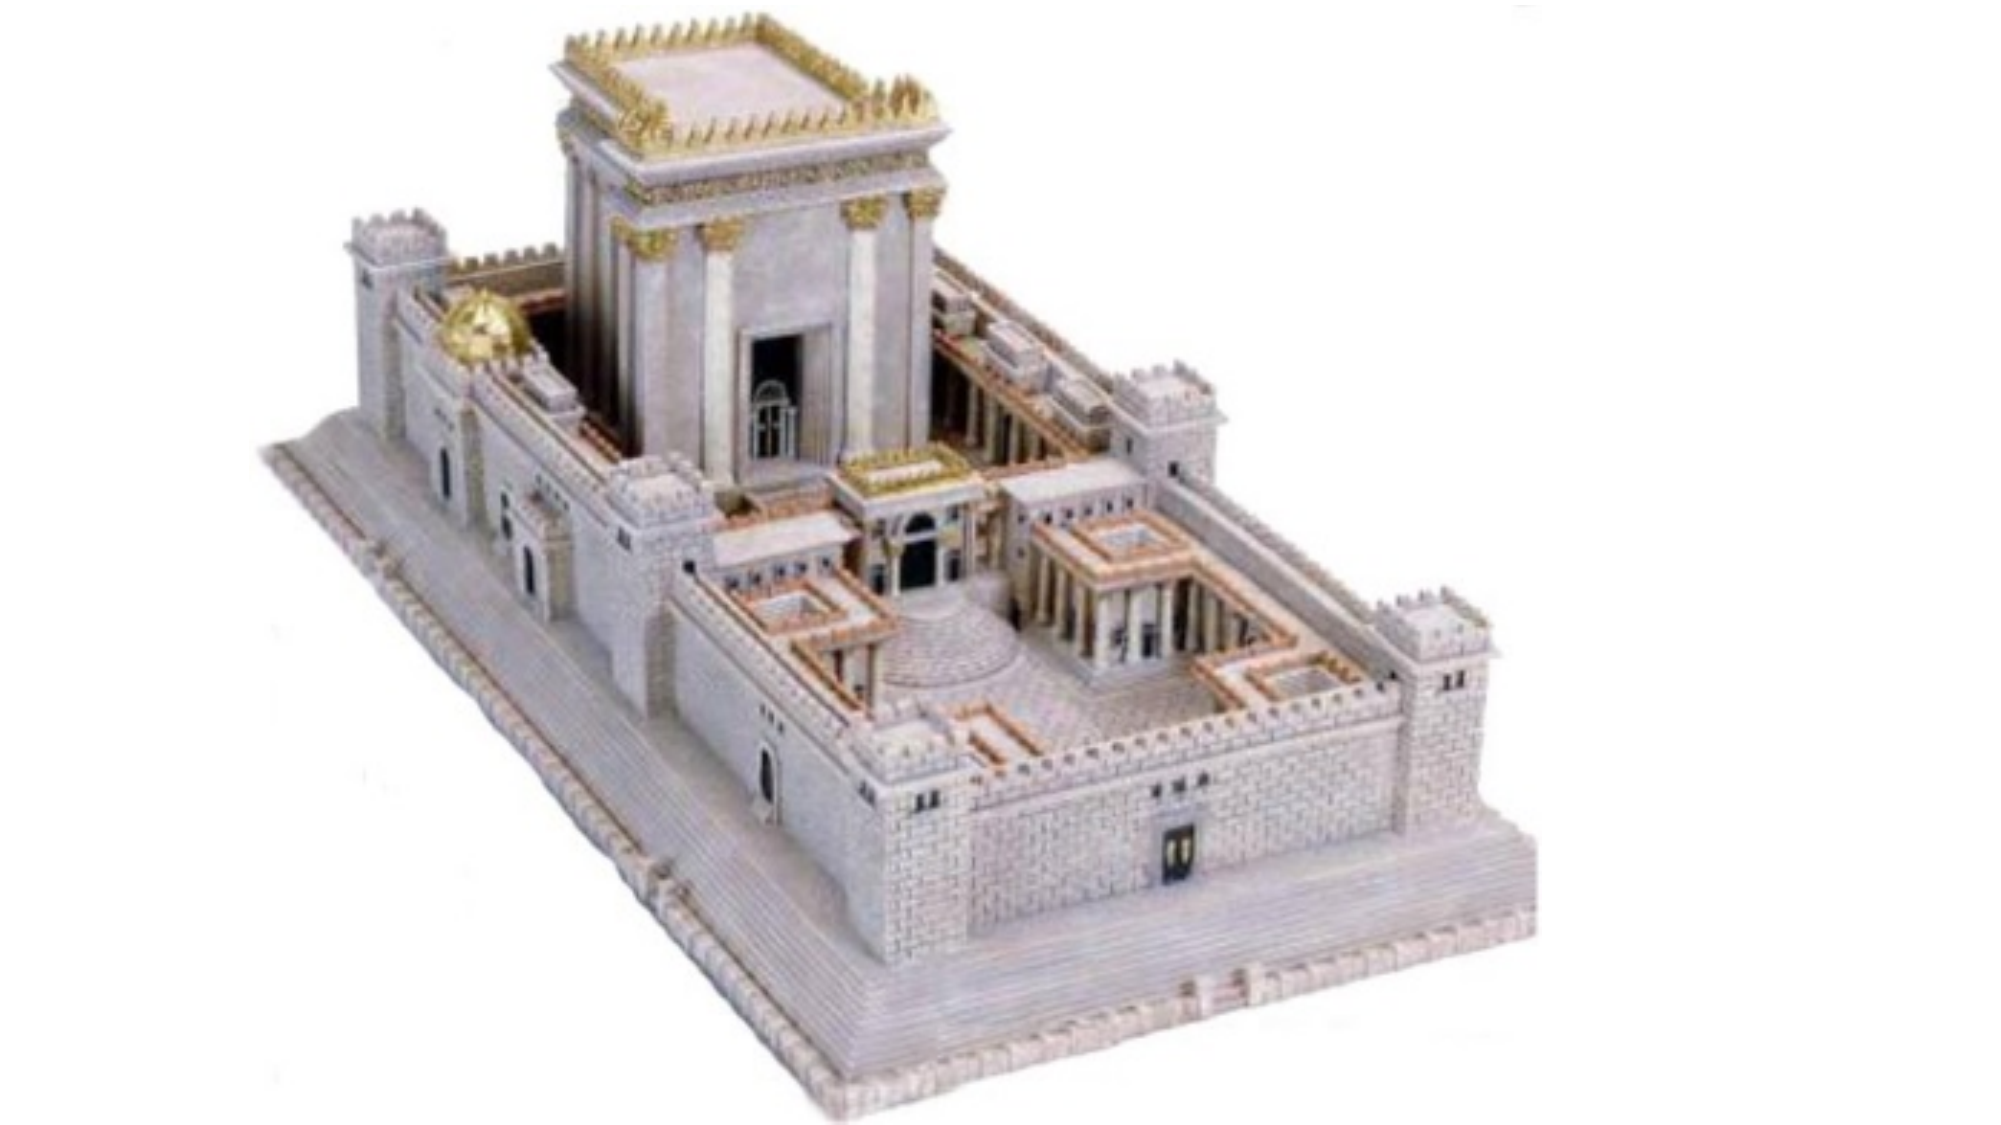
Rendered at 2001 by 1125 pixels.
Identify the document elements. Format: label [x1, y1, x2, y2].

list [249, 5, 1542, 1125]
